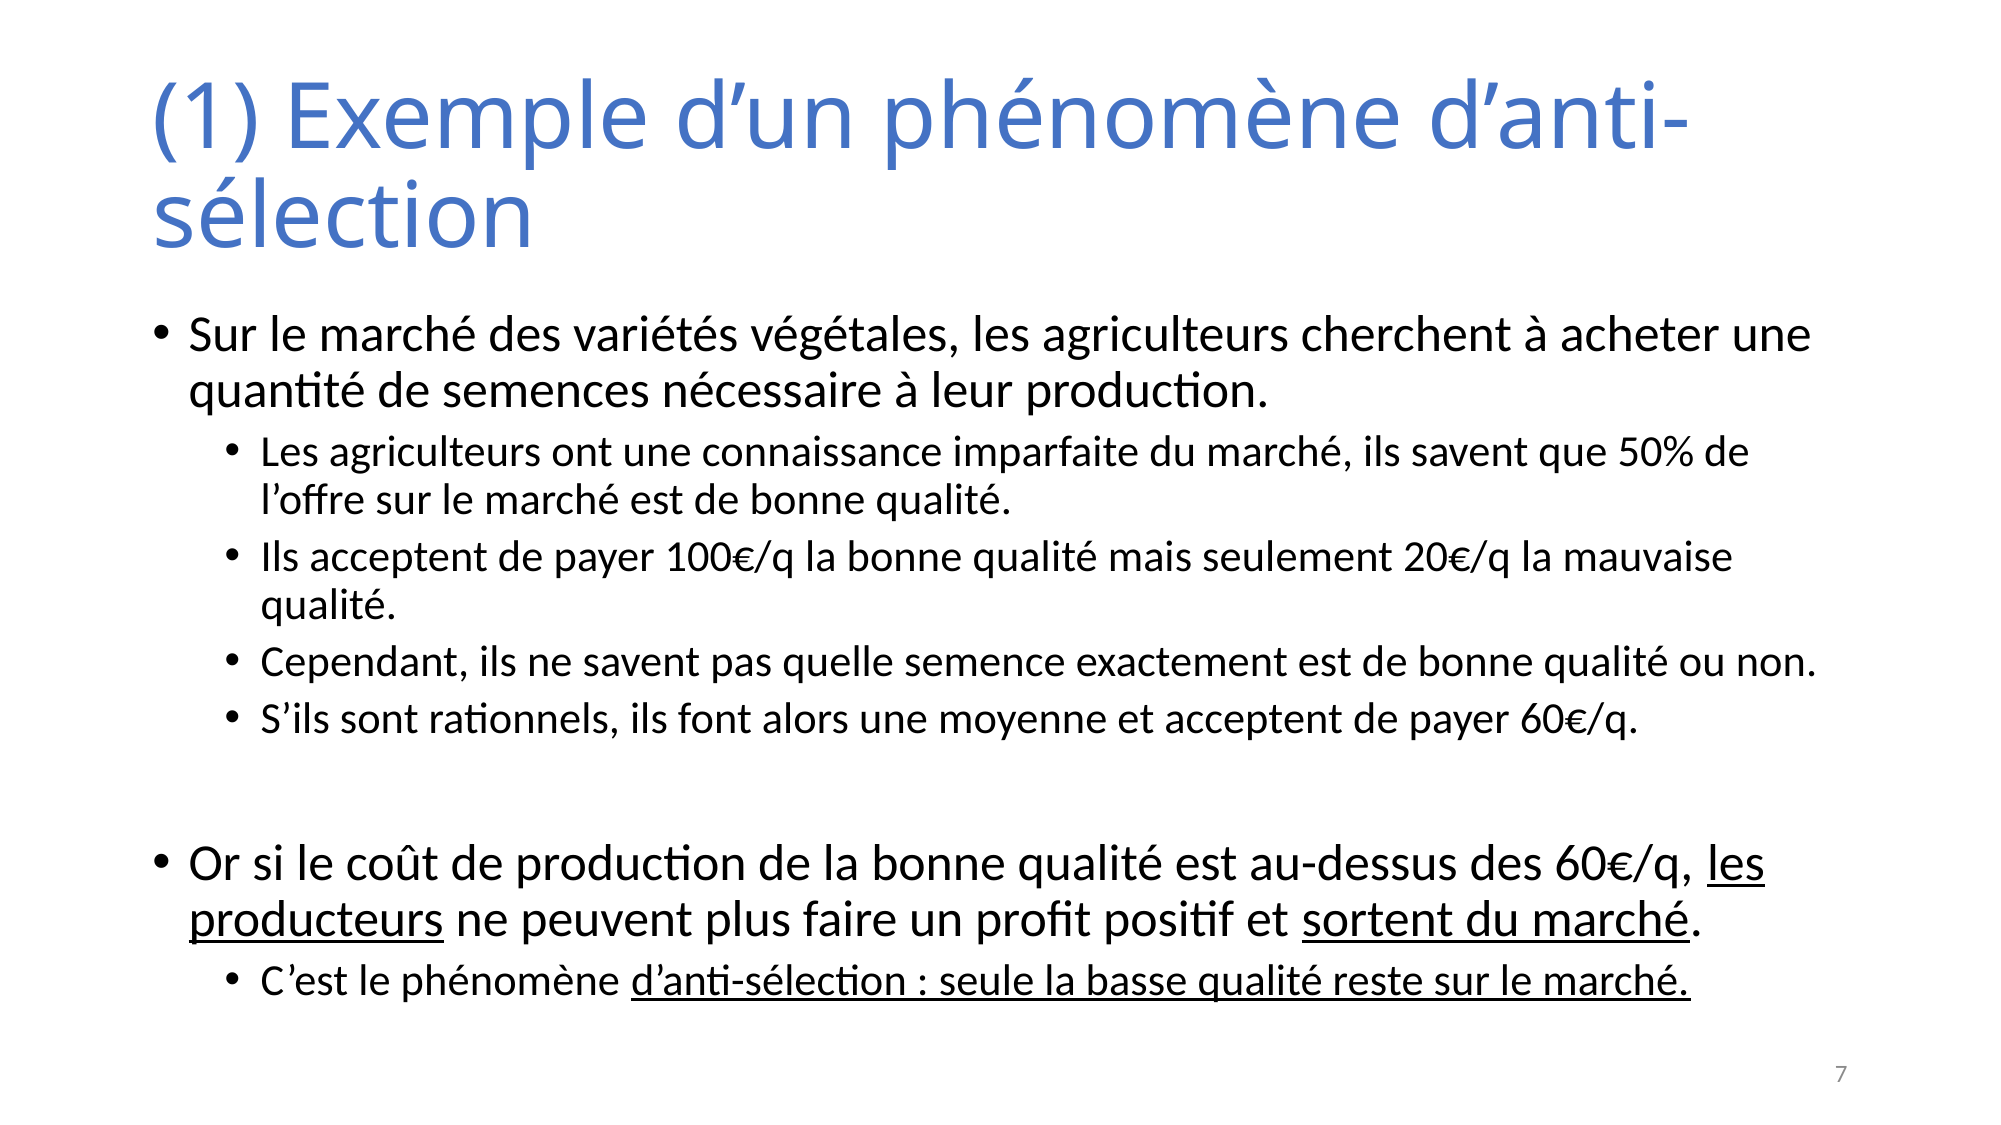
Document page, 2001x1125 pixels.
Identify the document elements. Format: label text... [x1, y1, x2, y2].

title (1) Exemple d’un phénomène d’anti-sélection [137, 59, 1863, 278]
list Sur le marché des variétés végétales, les agriculteurs cherchent à acheter une quantité de semences nécessaire à leur production. Les agriculteurs ont une connaissance imparfaite du marché, ils savent que 50% de l’offre sur le marché est de bonne qualité. Ils acceptent de payer 100€/q la bonne qualité mais seulement 20€/q la mauvaise qualité. Cependant, ils ne savent pas quelle semence exactement est de bonne qualité ou non. S’ils sont rationnels, ils font alors une moyenne et acceptent de payer 60€/q. Or si le coût de production de la bonne qualité est au-dessus des 60€/q, les producteurs ne peuvent plus faire un profit positif et sortent du marché. C’est le phénomène d’anti-sélection : seule la basse qualité reste sur le marché. [137, 299, 1863, 1014]
slide_number 7 [1412, 1042, 1863, 1103]
